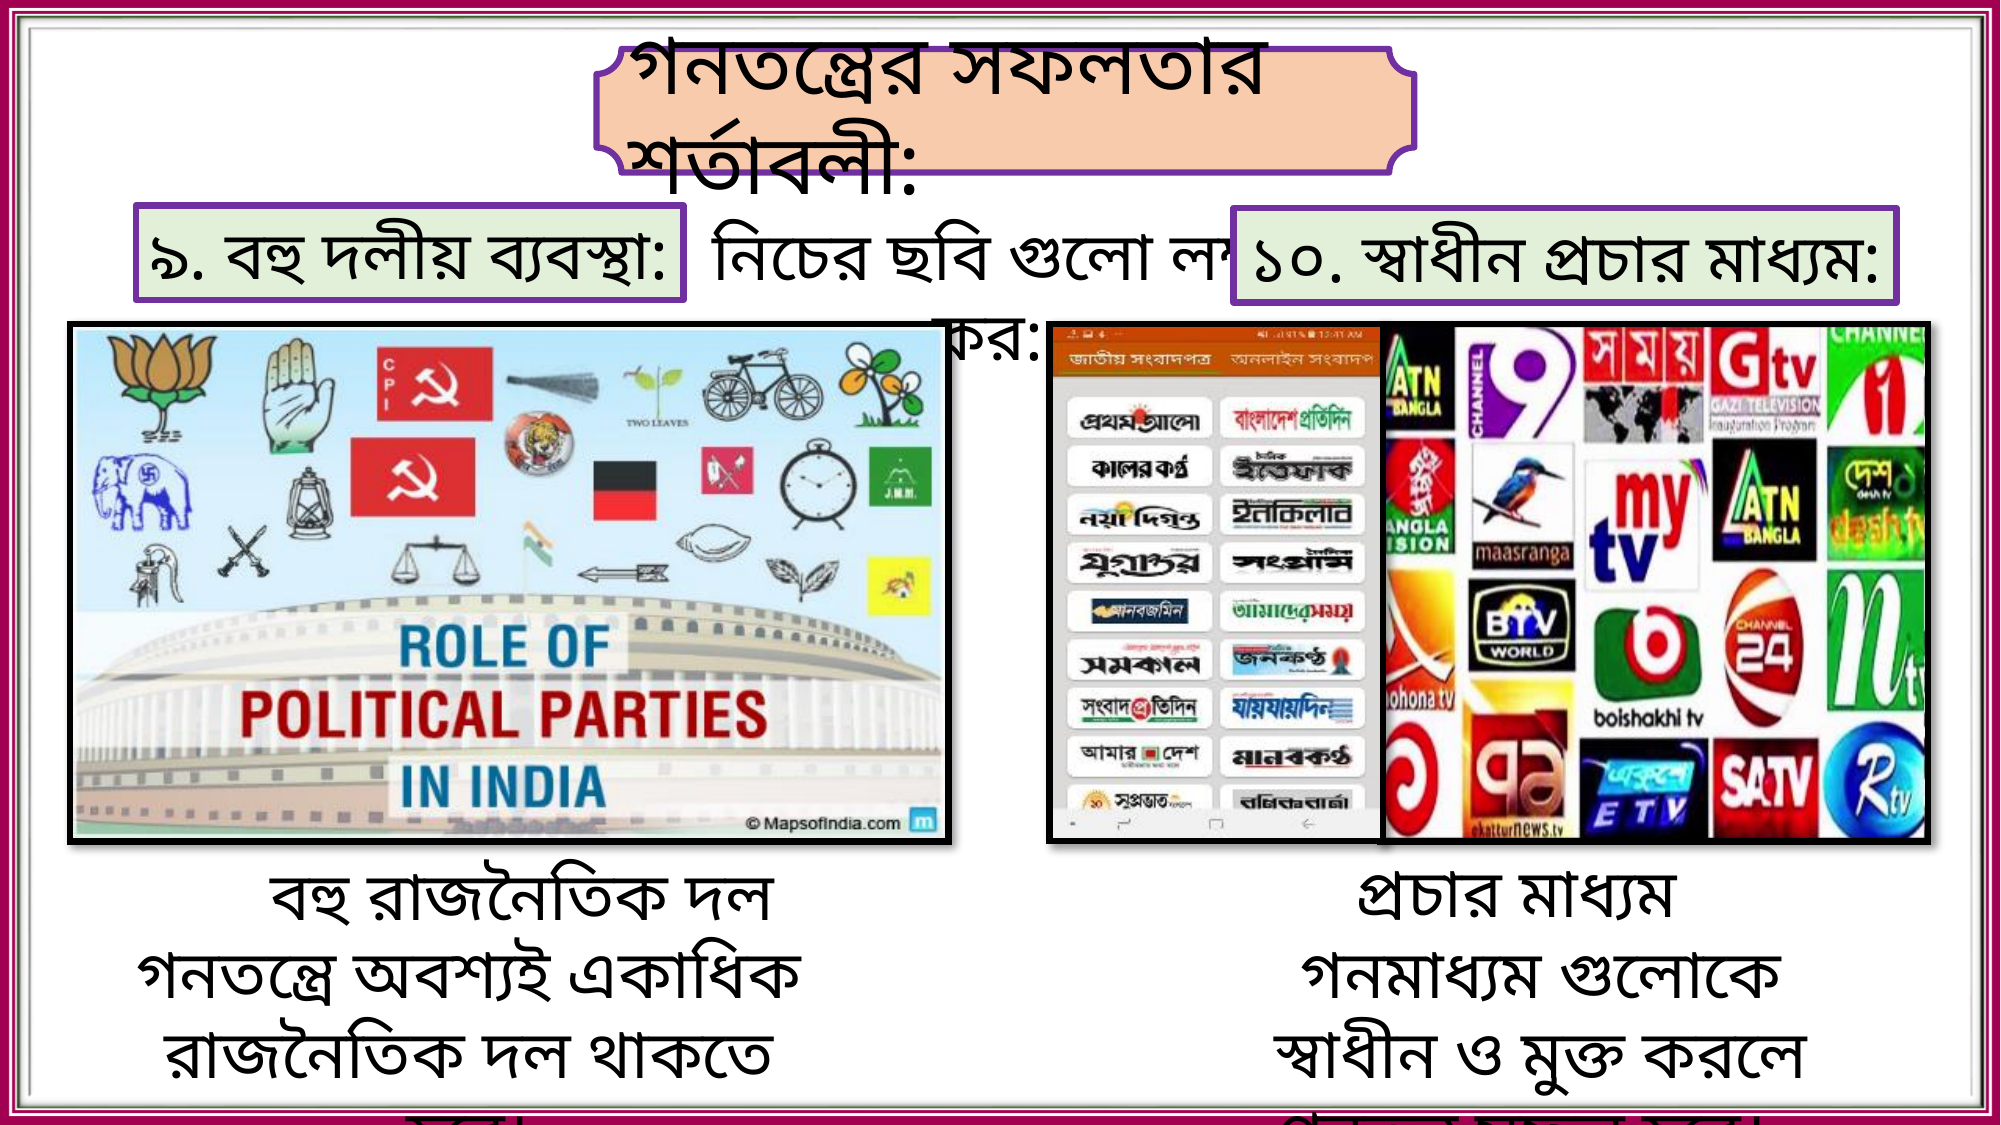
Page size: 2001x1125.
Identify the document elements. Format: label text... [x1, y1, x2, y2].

picture [0, 0, 2001, 1125]
text_box গনতন্ত্রে অবশ্যই একাধিক রাজনৈতিক দল থাকতে হবে। [107, 924, 831, 1125]
text_box বহু রাজনৈতিক দল [255, 846, 807, 941]
picture [72, 326, 946, 839]
text_box ৯. বহু দলীয় ব্যবস্থা: [135, 205, 684, 301]
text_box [1052, 326, 1926, 839]
text_box প্রচার মাধ্যম [1341, 843, 1692, 939]
text_box নিচের ছবি গুলো লক্ষ কর: [668, 206, 1324, 382]
text_box গনতন্ত্রের সফলতার শর্তাবলী: [596, 49, 1415, 173]
text_box গনমাধ্যম গুলোকে স্বাধীন ও মুক্ত করলে গনতন্ত্র সফল হবে। [1198, 924, 1884, 1125]
text_box ১০. স্বাধীন প্রচার মাধ্যম: [1233, 207, 1897, 303]
